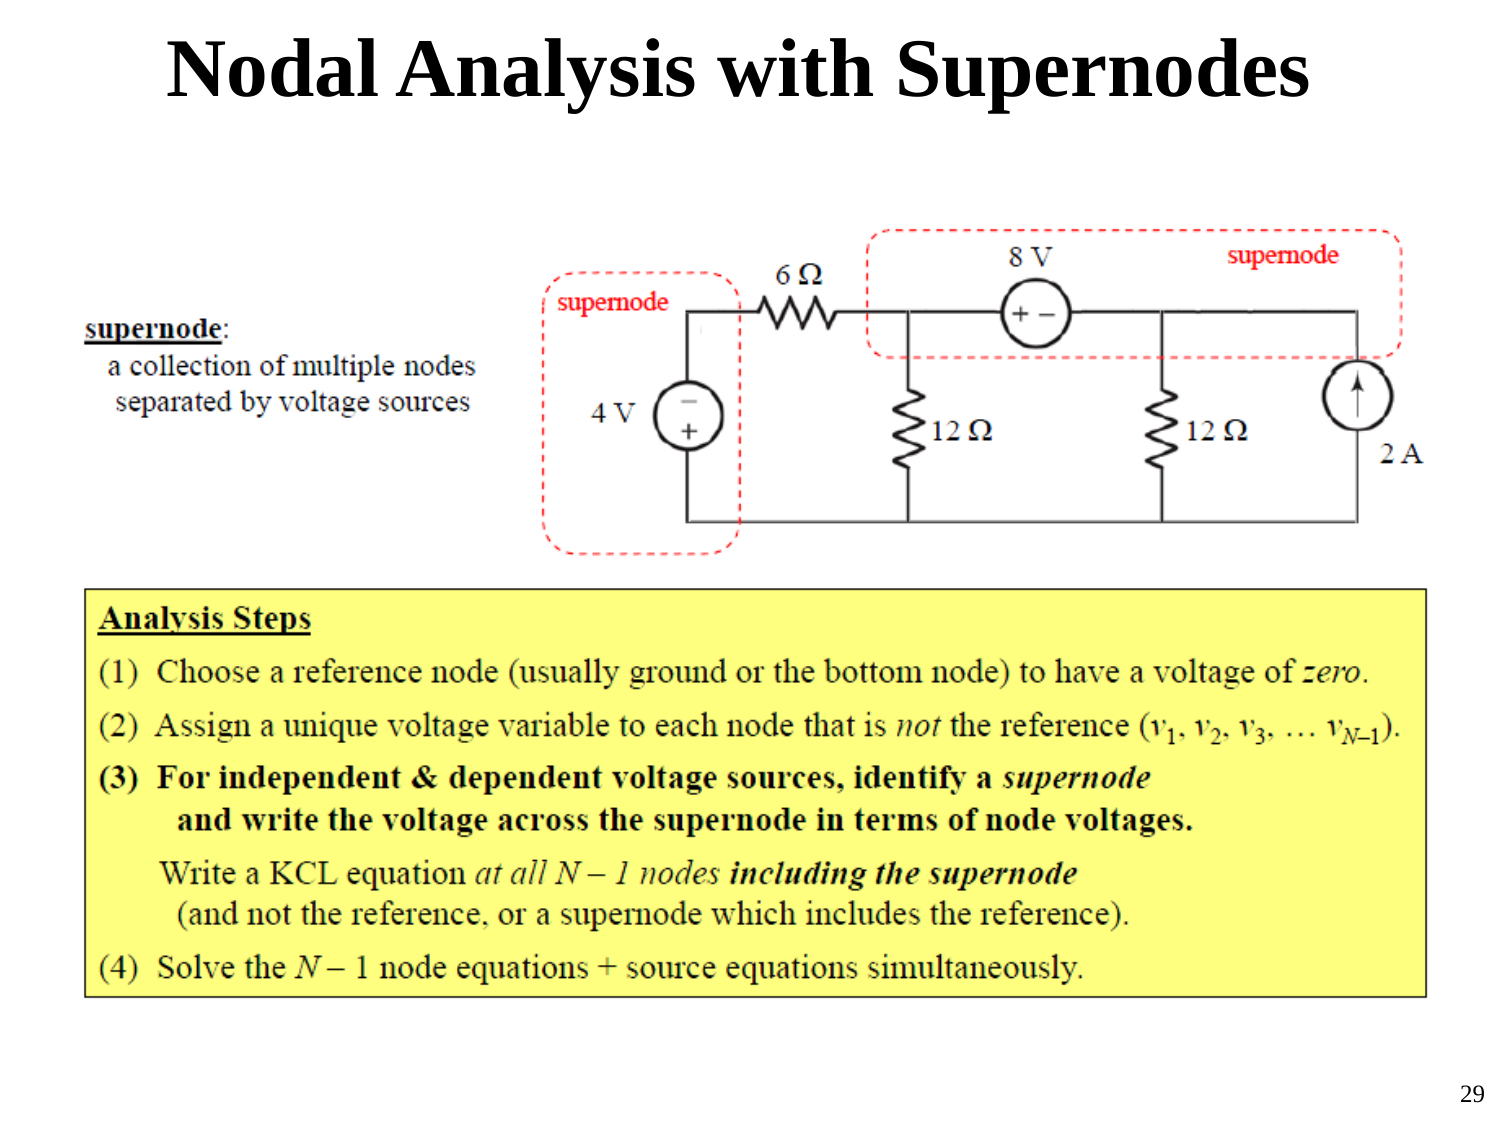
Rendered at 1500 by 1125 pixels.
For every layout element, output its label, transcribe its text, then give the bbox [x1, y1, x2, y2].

title Nodal Analysis with Supernodes [0, 0, 1500, 126]
slide_number 29 [1186, 1069, 1500, 1125]
picture [64, 210, 1436, 1015]
